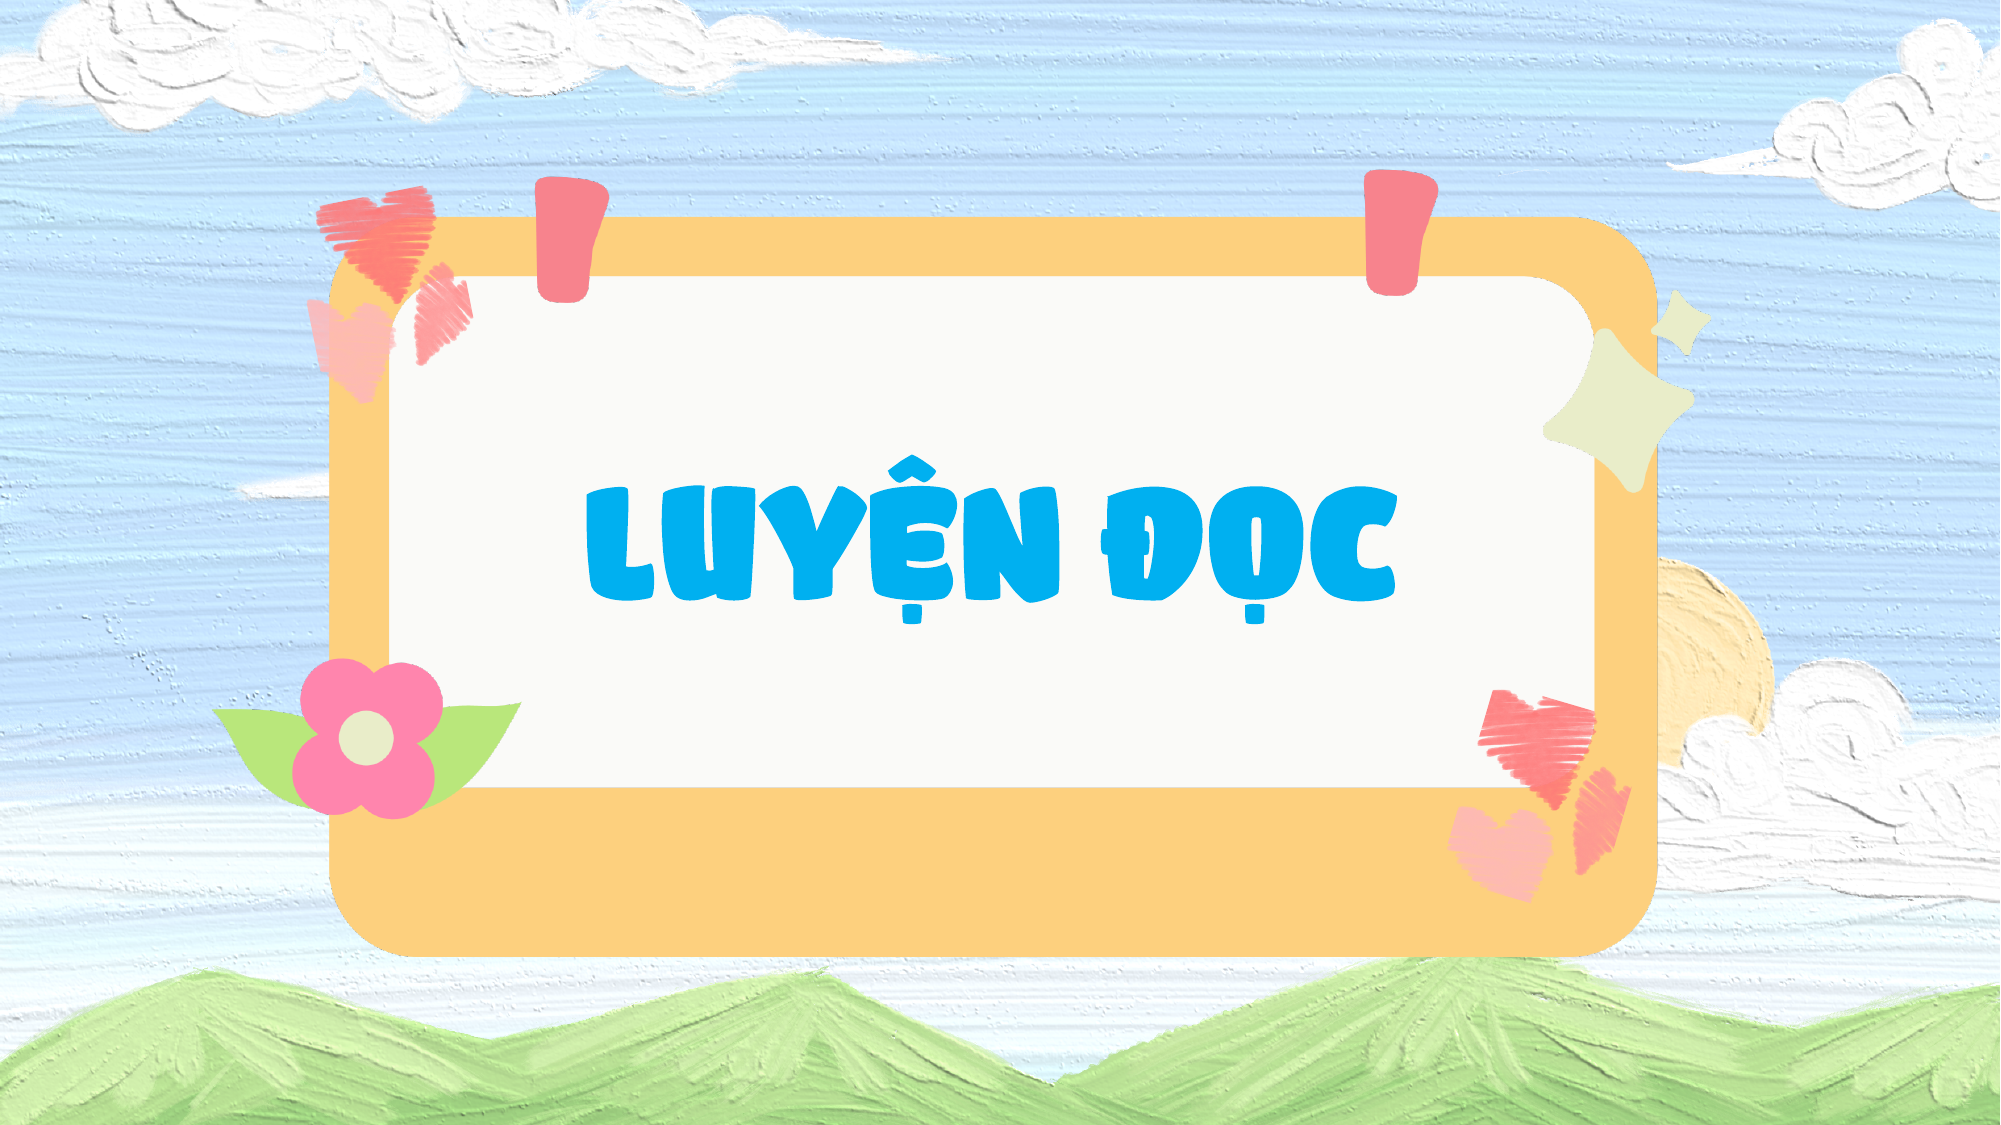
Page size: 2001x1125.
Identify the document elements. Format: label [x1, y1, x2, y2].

text_box [1438, 716, 1650, 922]
text_box [0, 0, 2000, 1125]
text_box [367, 267, 1611, 811]
text_box [211, 168, 1712, 957]
text_box [288, 180, 464, 411]
